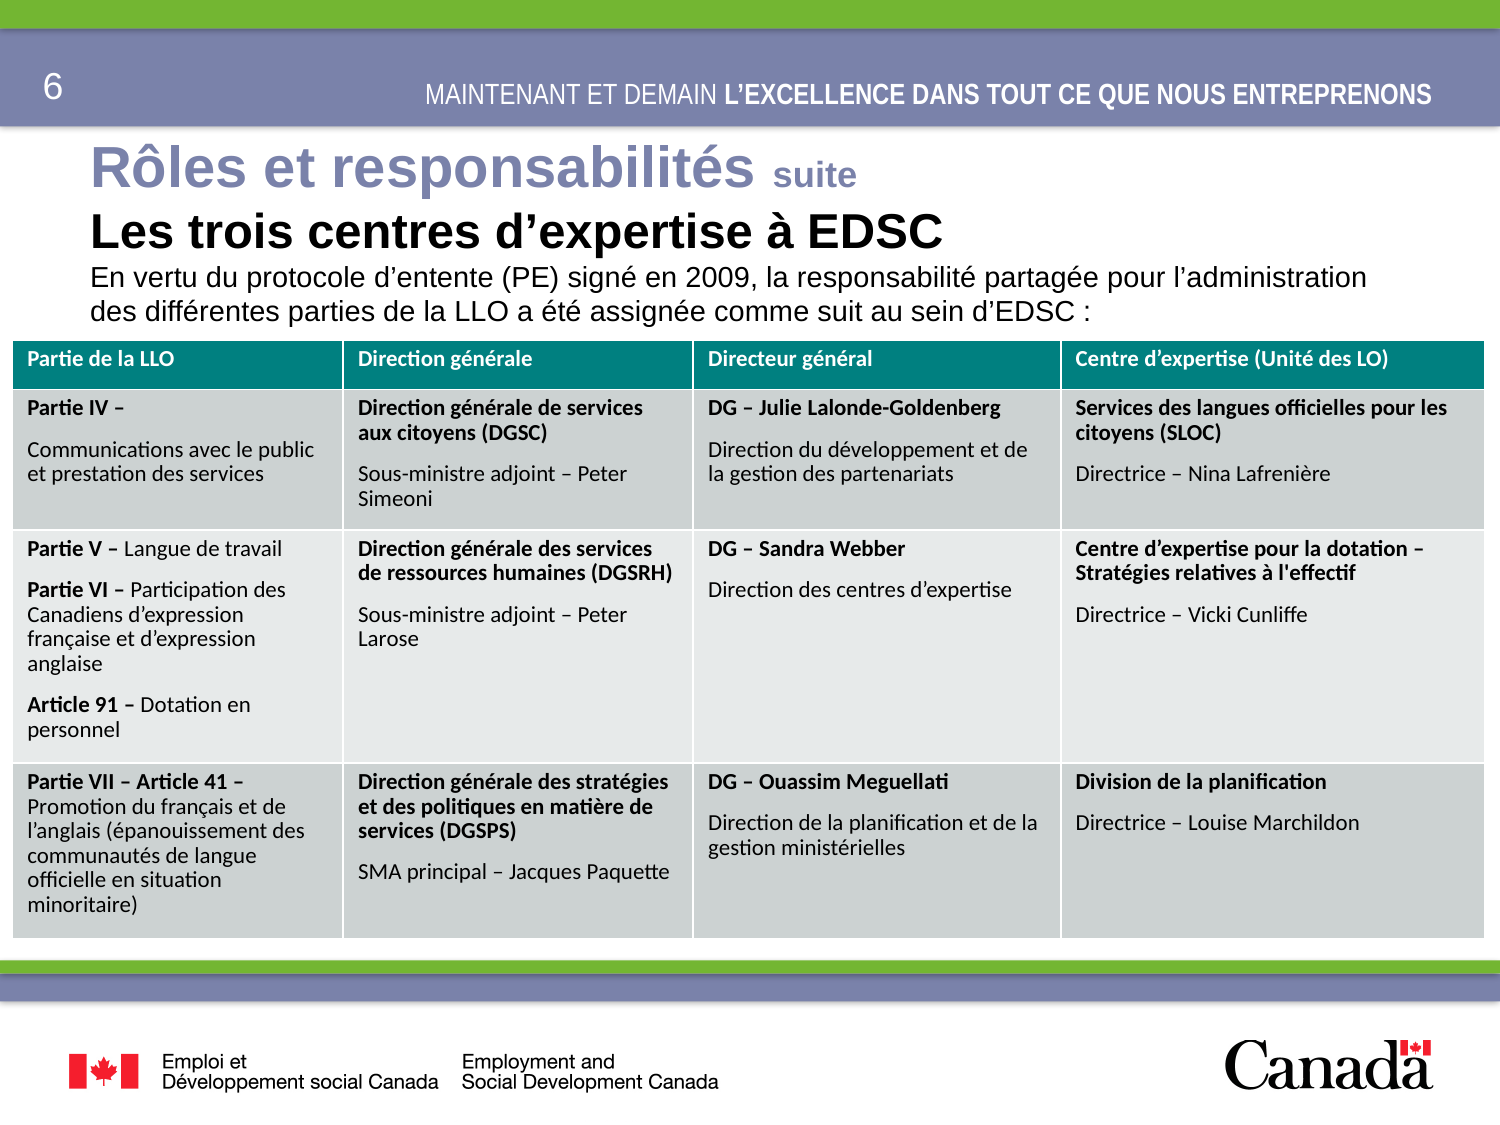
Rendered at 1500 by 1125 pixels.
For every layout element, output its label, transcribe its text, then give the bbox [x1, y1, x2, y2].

table_cell Division de la planification Directrice – Louise Marchildon [1062, 764, 1484, 938]
table_cell Services des langues officielles pour les citoyens (SLOC) Directrice – Nina Lafrenière [1062, 390, 1484, 529]
table_header Direction générale [344, 341, 692, 389]
table_cell Direction générale des services de ressources humaines (DGSRH) Sous-ministre adjoint – Peter Larose [344, 531, 692, 762]
table_header Centre d’expertise (Unité des LO) [1062, 341, 1484, 389]
table_cell DG – Julie Lalonde-Goldenberg Direction du développement et de la gestion des partenariats [694, 390, 1060, 529]
table_cell Partie V – Langue de travail Partie VI – Participation des Canadiens d’expression française et d’expression anglaise Article 91 – Dotation en personnel [13, 531, 342, 762]
table_header Partie de la LLO [13, 341, 342, 389]
table_header Directeur général [694, 341, 1060, 389]
table_cell Direction générale de services aux citoyens (DGSC) Sous-ministre adjoint – Peter Simeoni [344, 390, 692, 529]
table_cell DG – Ouassim Meguellati Direction de la planification et de la gestion ministérielles [694, 764, 1060, 938]
table_cell Centre d’expertise pour la dotation – Stratégies relatives à l'effectif Directrice – Vicki Cunliffe [1062, 531, 1484, 762]
table_cell Direction générale des stratégies et des politiques en matière de services (DGSPS) SMA principal – Jacques Paquette [344, 764, 692, 938]
table_cell Partie VII – Article 41 – Promotion du français et de l’anglais (épanouissement des communautés de langue officielle en situation minoritaire) [13, 764, 342, 938]
table_cell Partie IV – Communications avec le public et prestation des services [13, 390, 342, 529]
title Rôles et responsabilités suite Les trois centres d’expertise à EDSC En vertu du protocole d’entente (PE) signé en 2009, la responsabilité partagée pour l’administration des différentes parties de la LLO a été assignée comme suit au sein d’EDSC : [75, 120, 1425, 337]
table_cell DG – Sandra Webber Direction des centres d’expertise [694, 531, 1060, 762]
picture [0, 1040, 1500, 1122]
